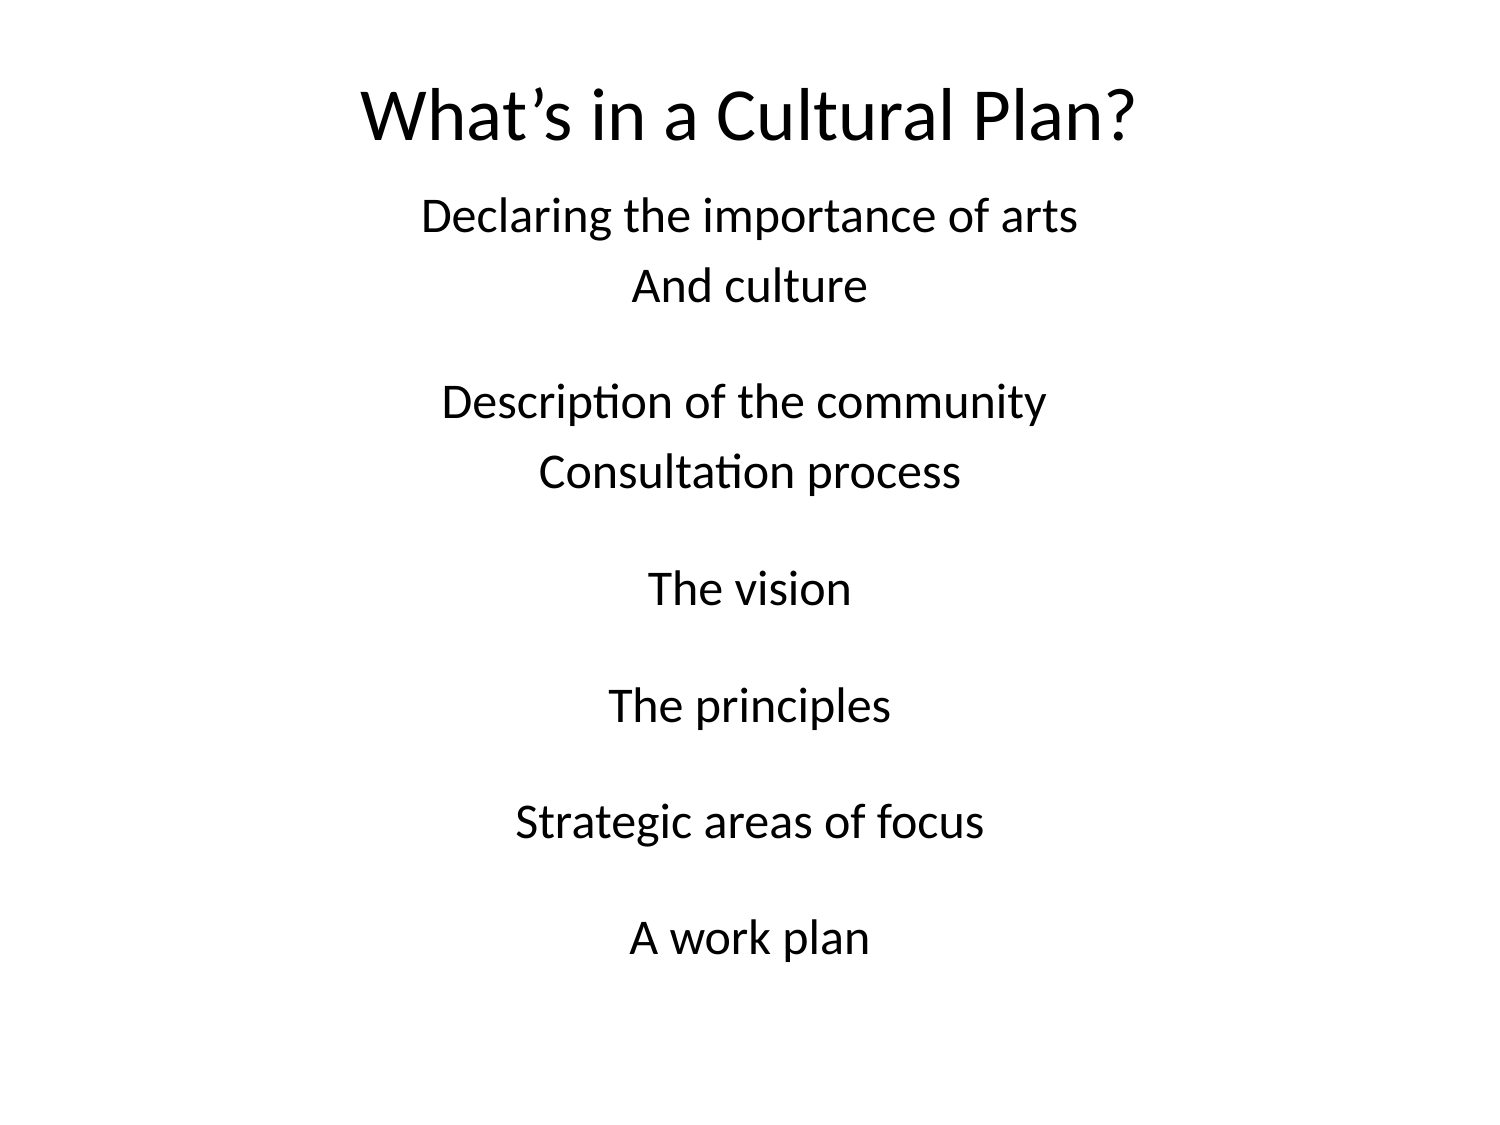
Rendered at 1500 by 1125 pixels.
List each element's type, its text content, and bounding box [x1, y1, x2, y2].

title What’s in a Cultural Plan? [75, 45, 1425, 174]
list Declaring the importance of arts And culture Description of the community Consultation process The vision The principles Strategic areas of focus A work plan [75, 174, 1425, 1005]
